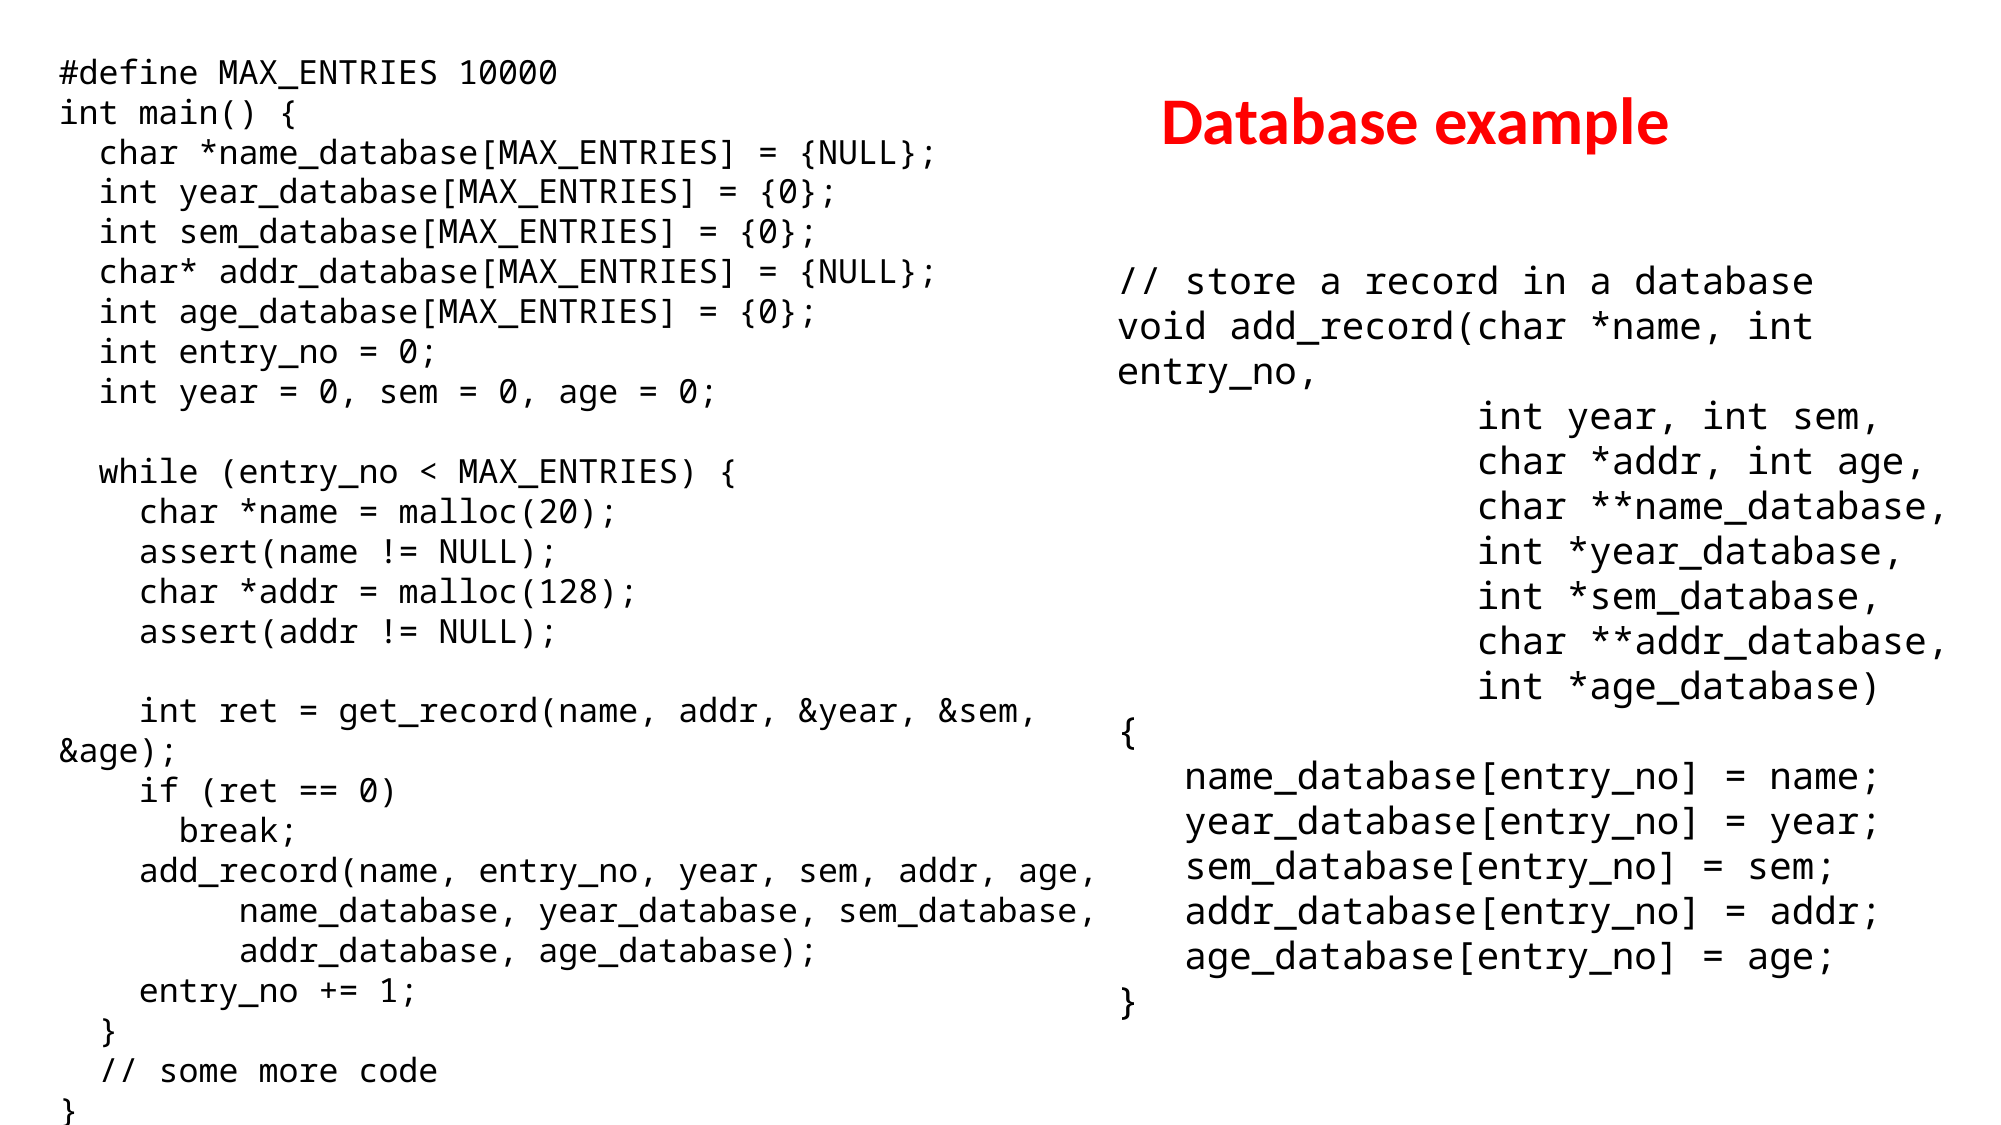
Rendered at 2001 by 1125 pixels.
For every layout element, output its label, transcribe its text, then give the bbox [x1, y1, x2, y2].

text_box #define MAX_ENTRIES 10000 int main() { char *name_database[MAX_ENTRIES] = {NULL}; int year_database[MAX_ENTRIES] = {0}; int sem_database[MAX_ENTRIES] = {0}; char* addr_database[MAX_ENTRIES] = {NULL}; int age_database[MAX_ENTRIES] = {0}; int entry_no = 0; int year = 0, sem = 0, age = 0; while (entry_no < MAX_ENTRIES) { char *name = malloc(20); assert(name != NULL); char *addr = malloc(128); assert(addr != NULL); int ret = get_record(name, addr, &year, &sem, &age); if (ret == 0) break; add_record(name, entry_no, year, sem, addr, age, name_database, year_database, sem_database, addr_database, age_database); entry_no += 1; } // some more code } [43, 43, 1153, 1125]
text_box // store a record in a database void add_record(char *name, int entry_no, int year, int sem, char *addr, int age, char **name_database, int *year_database, int *sem_database, char **addr_database, int *age_database) { name_database[entry_no] = name; year_database[entry_no] = year; sem_database[entry_no] = sem; addr_database[entry_no] = addr; age_database[entry_no] = age; } [1153, 159, 1980, 1030]
text_box Database example [1146, 70, 1695, 166]
